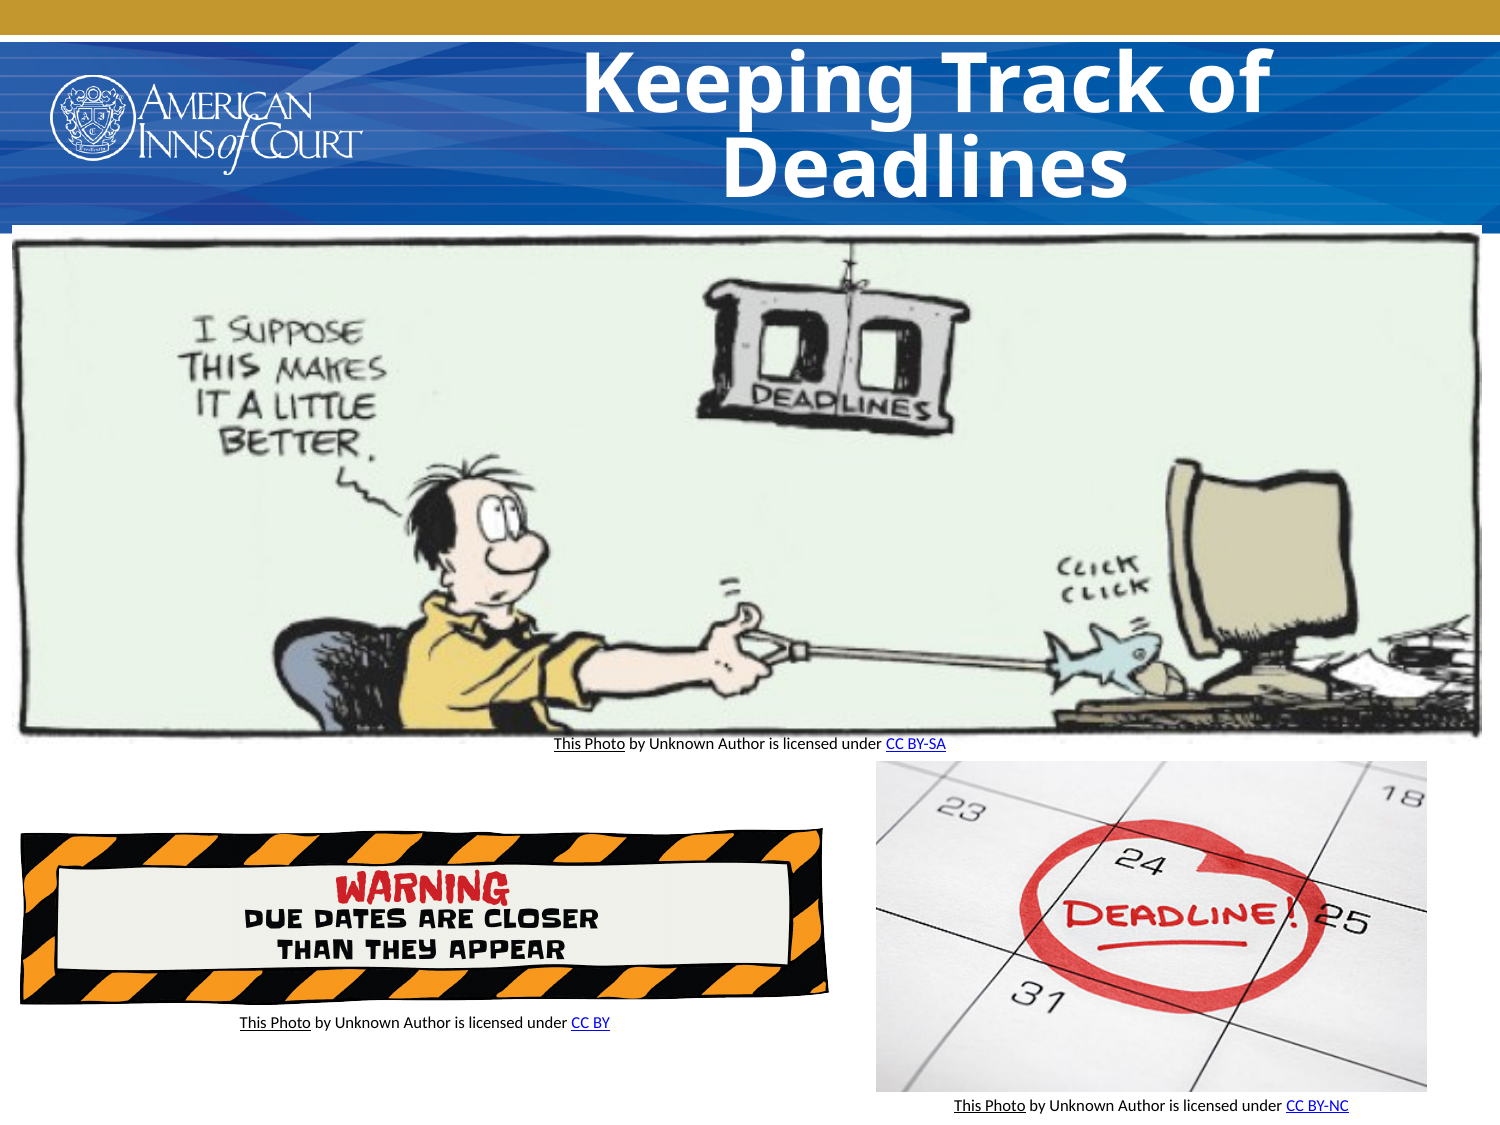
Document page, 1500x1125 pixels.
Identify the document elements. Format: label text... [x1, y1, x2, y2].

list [20, 828, 829, 1006]
text_box This Photo by Unknown Author is licensed under CC BY-NC [876, 1097, 1427, 1122]
text_box This Photo by Unknown Author is licensed under CC BY [21, 1014, 829, 1040]
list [876, 761, 1427, 1092]
text_box This Photo by Unknown Author is licensed under CC BY-SA [18, 750, 1482, 761]
picture [0, 0, 1500, 1125]
title Keeping Track of Deadlines [425, 45, 1425, 213]
